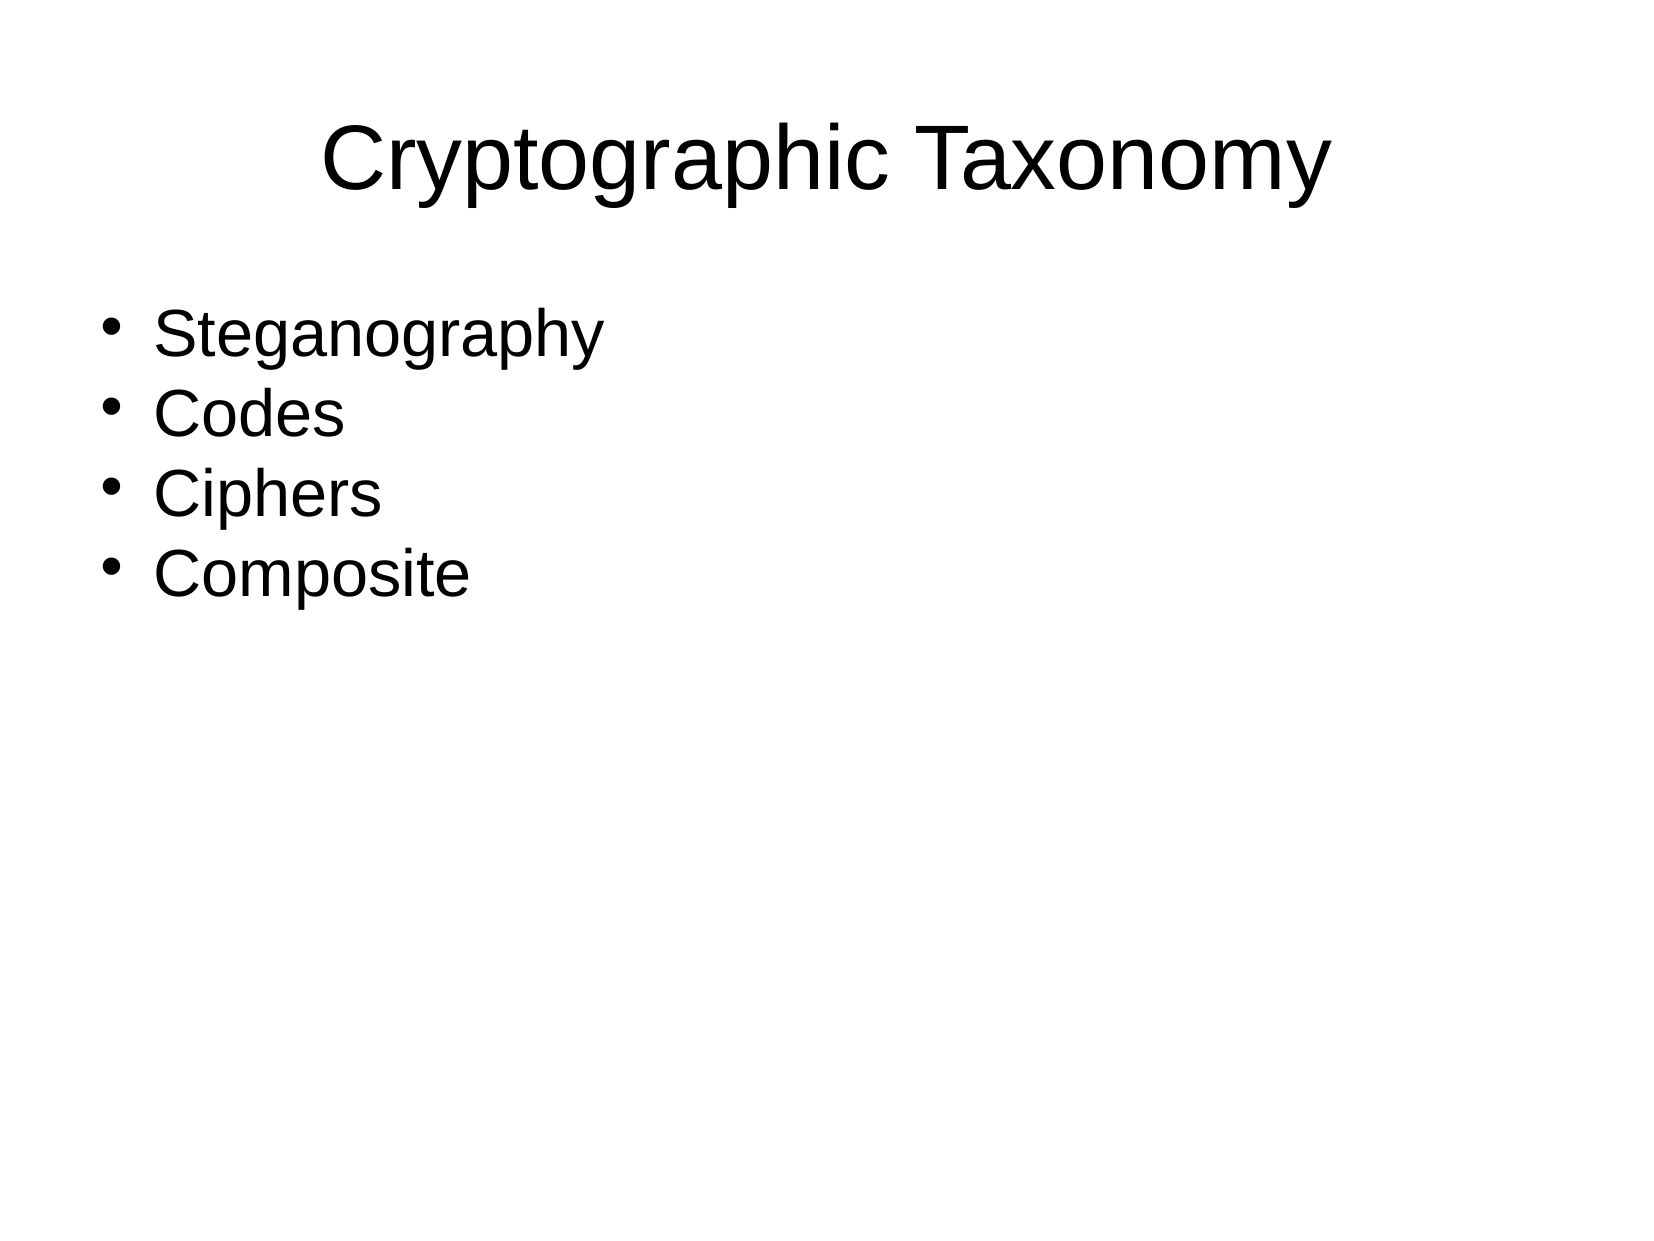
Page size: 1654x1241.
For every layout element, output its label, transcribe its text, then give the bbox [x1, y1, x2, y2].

text_box Cryptographic Taxonomy [82, 49, 1571, 257]
text_box Steganography Codes Ciphers Composite [82, 290, 1571, 1010]
